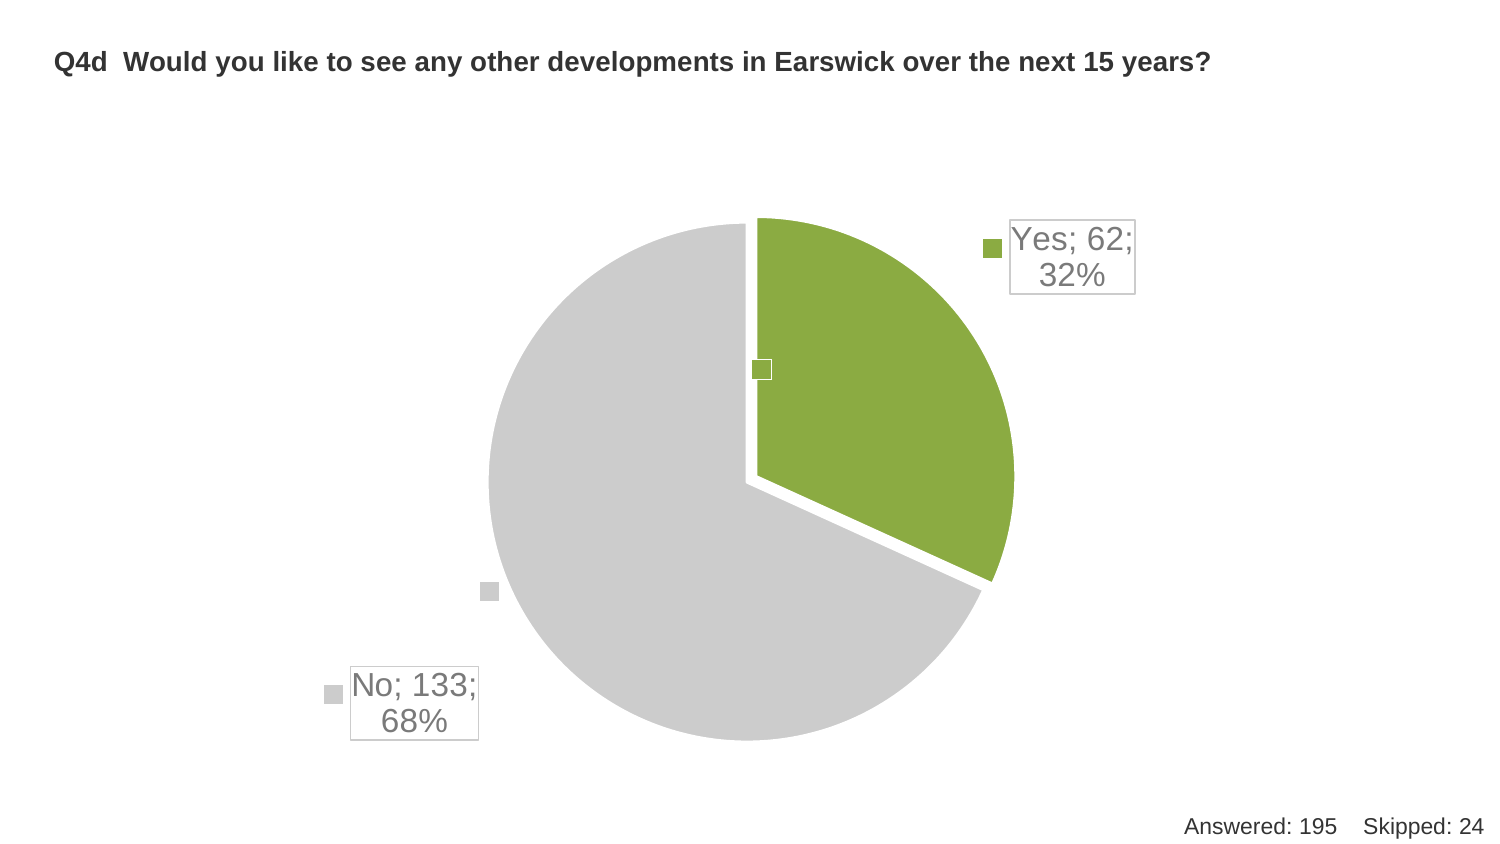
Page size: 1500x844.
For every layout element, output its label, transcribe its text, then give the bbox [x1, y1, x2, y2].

chart [249, 145, 1251, 813]
list Answered: 195 Skipped: 24 [1169, 803, 1500, 844]
title Q4d Would you like to see any other developments in Earswick over the next 15 years? [39, 36, 1390, 101]
